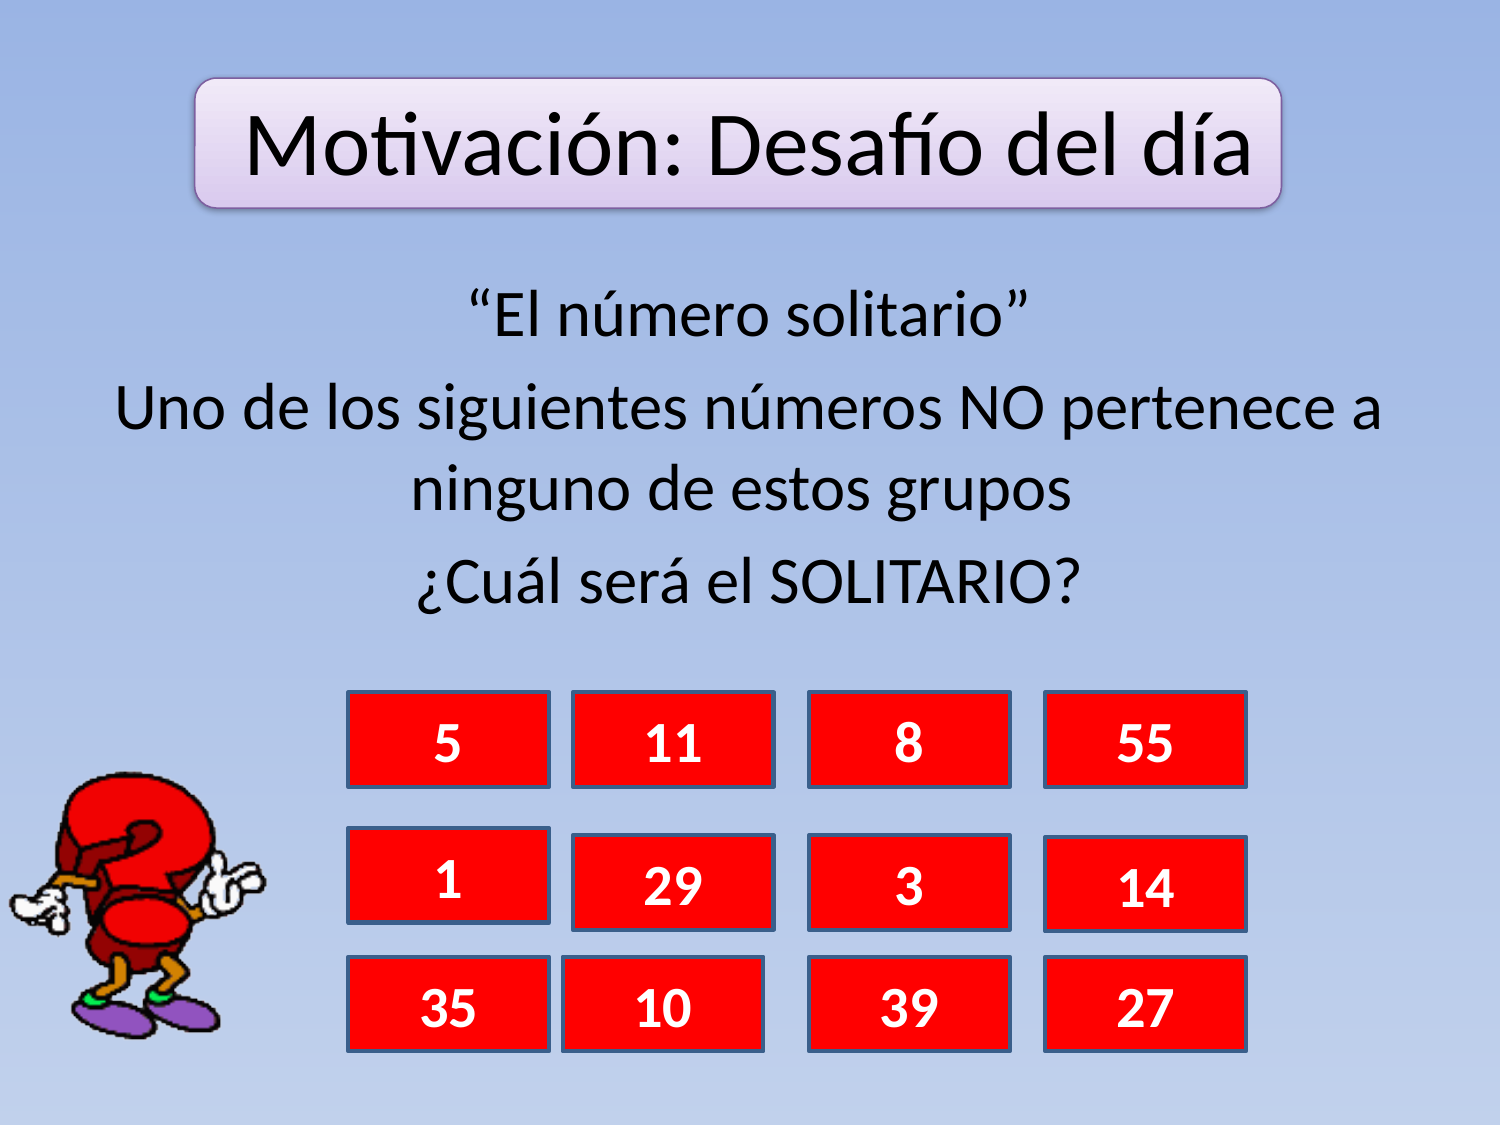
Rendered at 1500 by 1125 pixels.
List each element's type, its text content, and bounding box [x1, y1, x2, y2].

text_box 39 [807, 955, 1012, 1053]
text_box 29 [571, 833, 776, 932]
text_box 11 [571, 690, 776, 789]
title Motivación: Desafío del día [75, 45, 1425, 233]
text_box 3 [807, 833, 1012, 932]
list “El número solitario” Uno de los siguientes números NO pertenece a ninguno de estos grupos ¿Cuál será el SOLITARIO? [75, 262, 1424, 1052]
picture [0, 656, 324, 1052]
text_box 35 [346, 955, 551, 1053]
text_box 1 [346, 826, 551, 925]
text_box 5 [346, 690, 551, 789]
text_box 55 [1043, 690, 1248, 789]
text_box 27 [1043, 955, 1248, 1053]
text_box 10 [561, 955, 765, 1053]
text_box 14 [1043, 835, 1248, 933]
text_box 8 [807, 690, 1012, 789]
